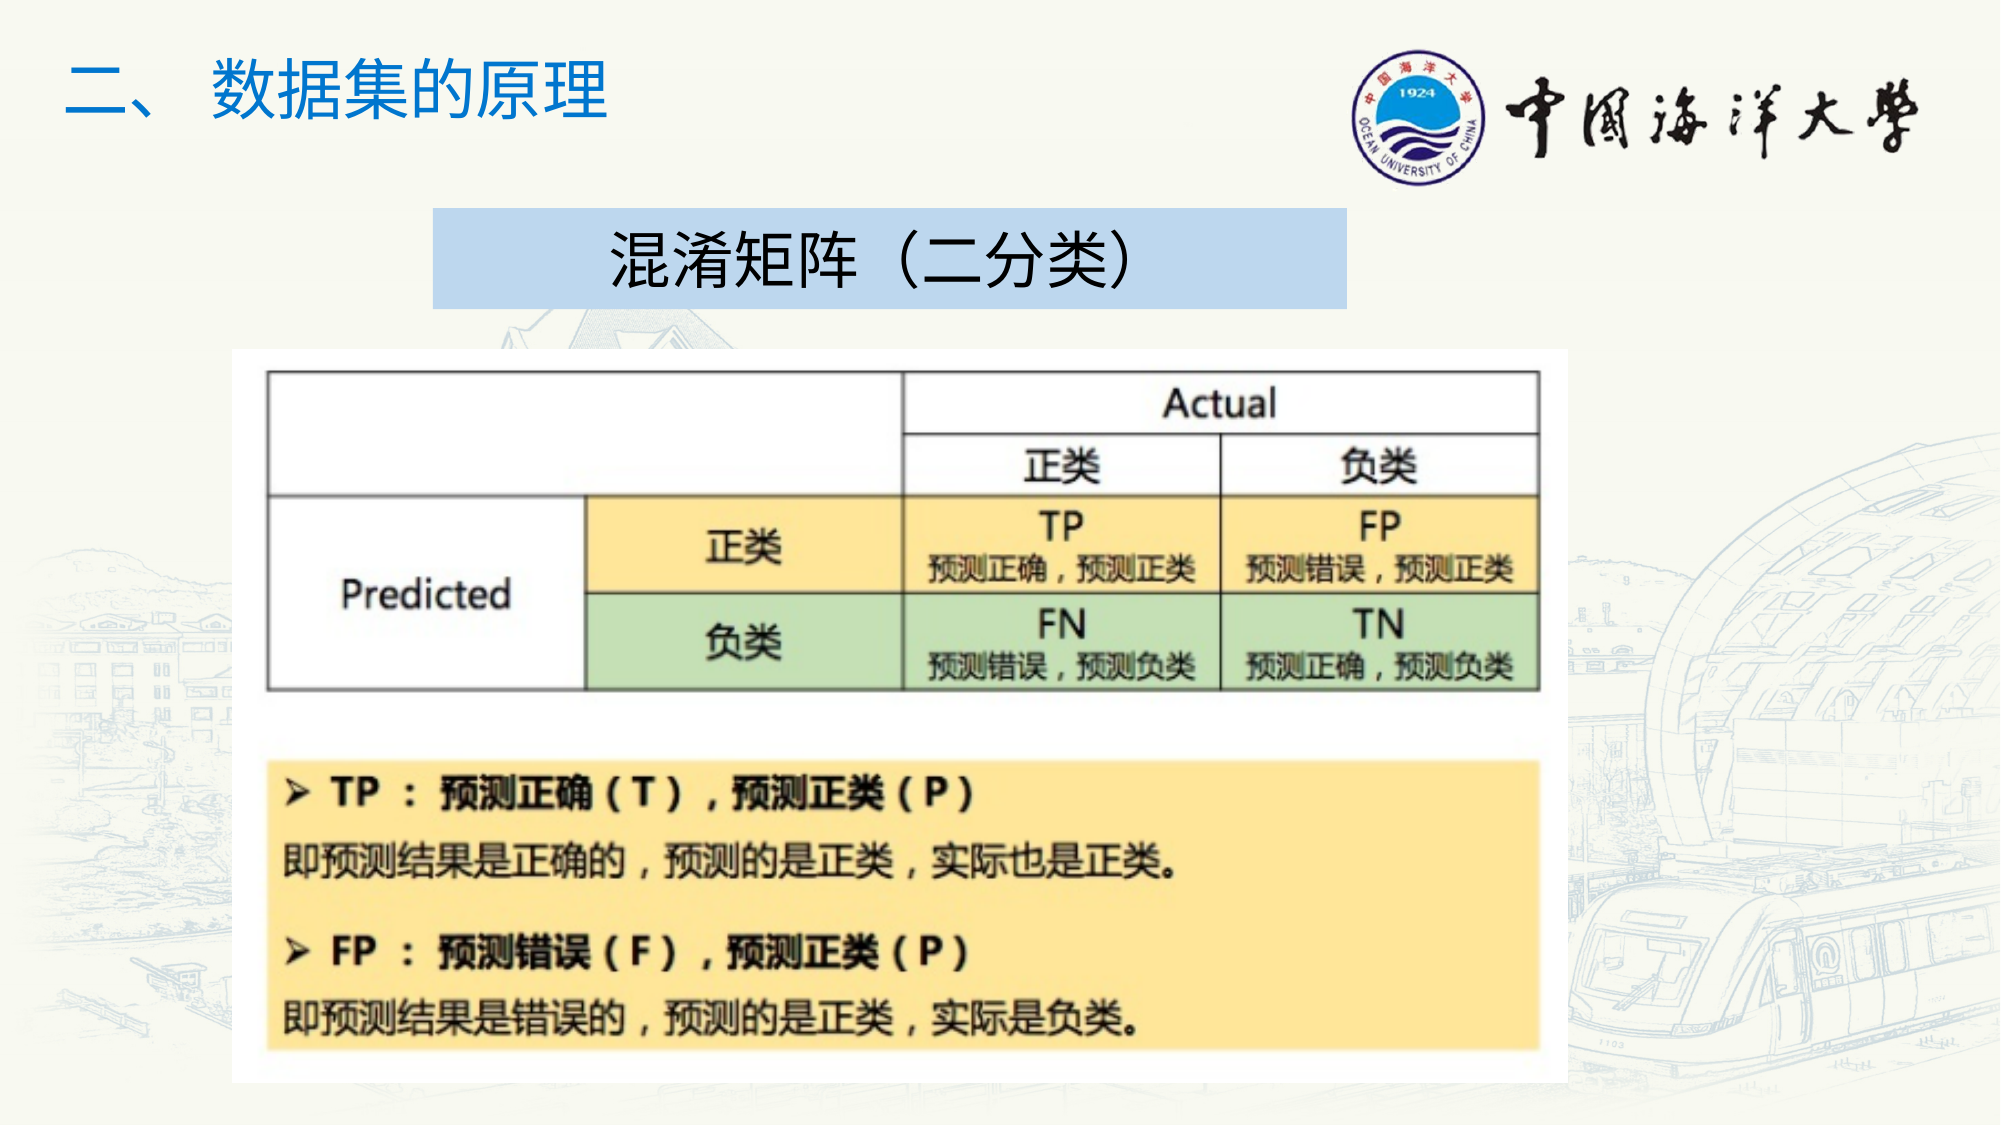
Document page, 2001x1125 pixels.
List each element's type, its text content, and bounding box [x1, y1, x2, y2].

picture [0, 0, 2001, 1125]
text_box 二、 数据集的原理 [62, 50, 614, 128]
text_box 混淆矩阵（二分类） [432, 207, 1348, 310]
